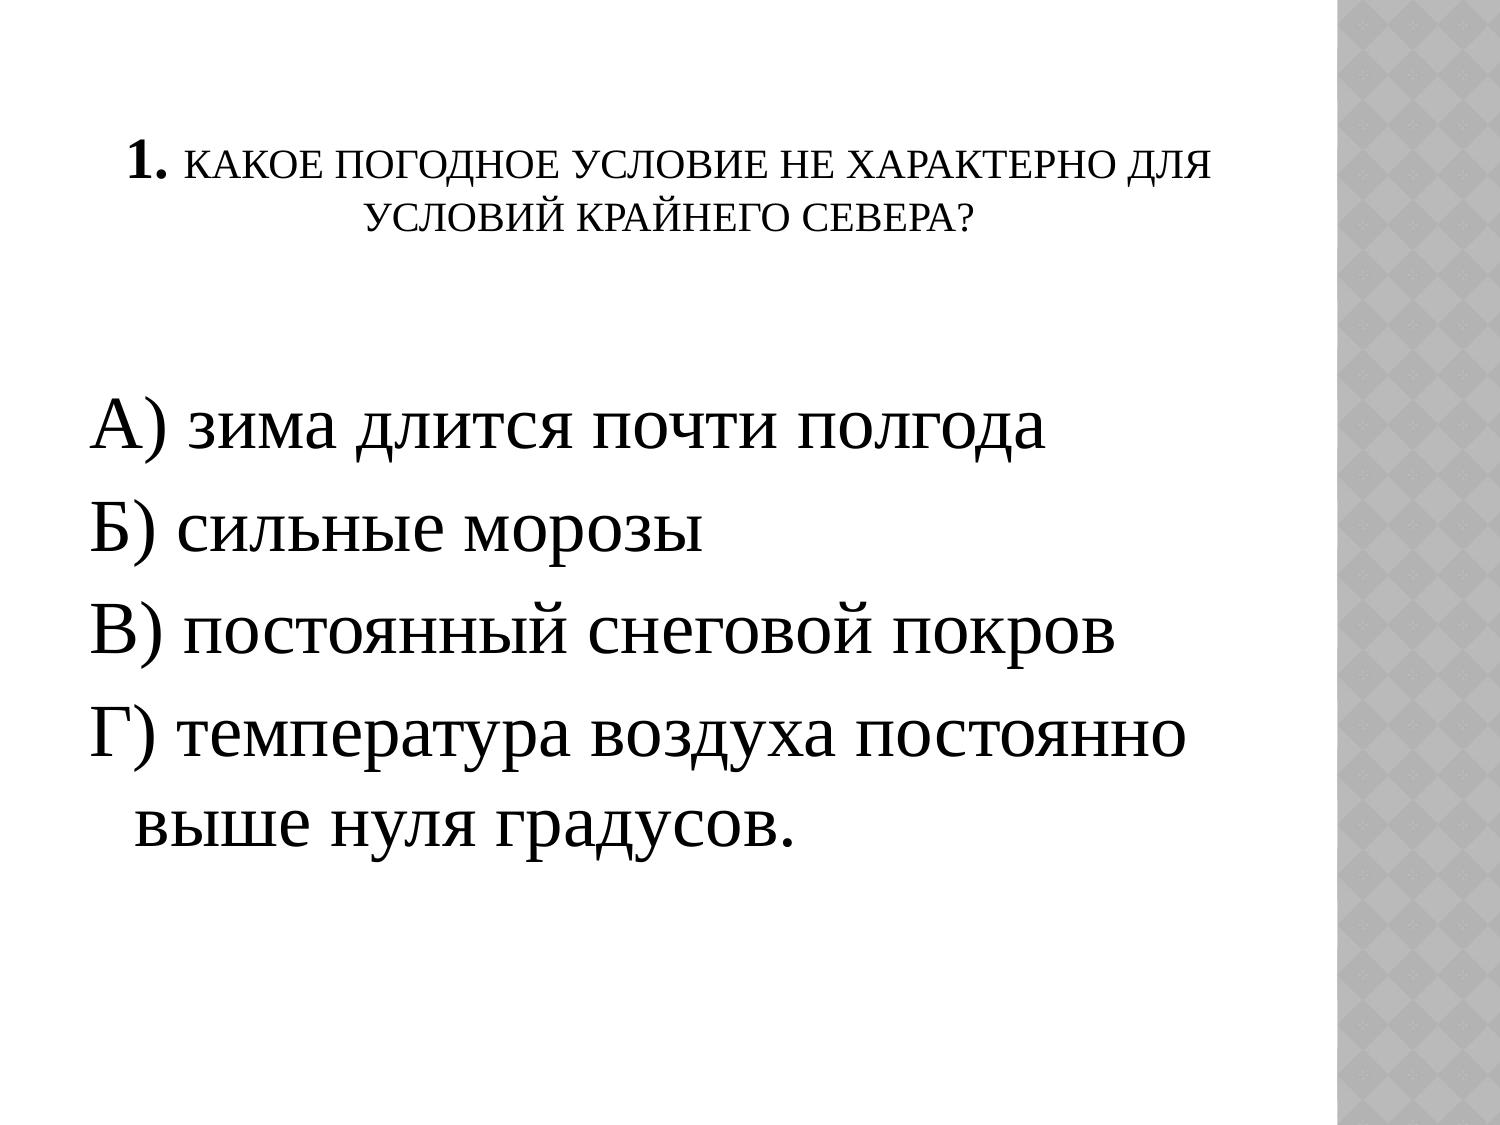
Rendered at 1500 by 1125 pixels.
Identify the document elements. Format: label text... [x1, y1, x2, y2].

list А) зима длится почти полгода Б) сильные морозы В) постоянный снеговой покров Г) температура воздуха постоянно выше нуля градусов. [75, 264, 1263, 1059]
title 1. какое погодное условие не характерно для условий Крайнего СЕВЕРА? [75, 52, 1263, 240]
